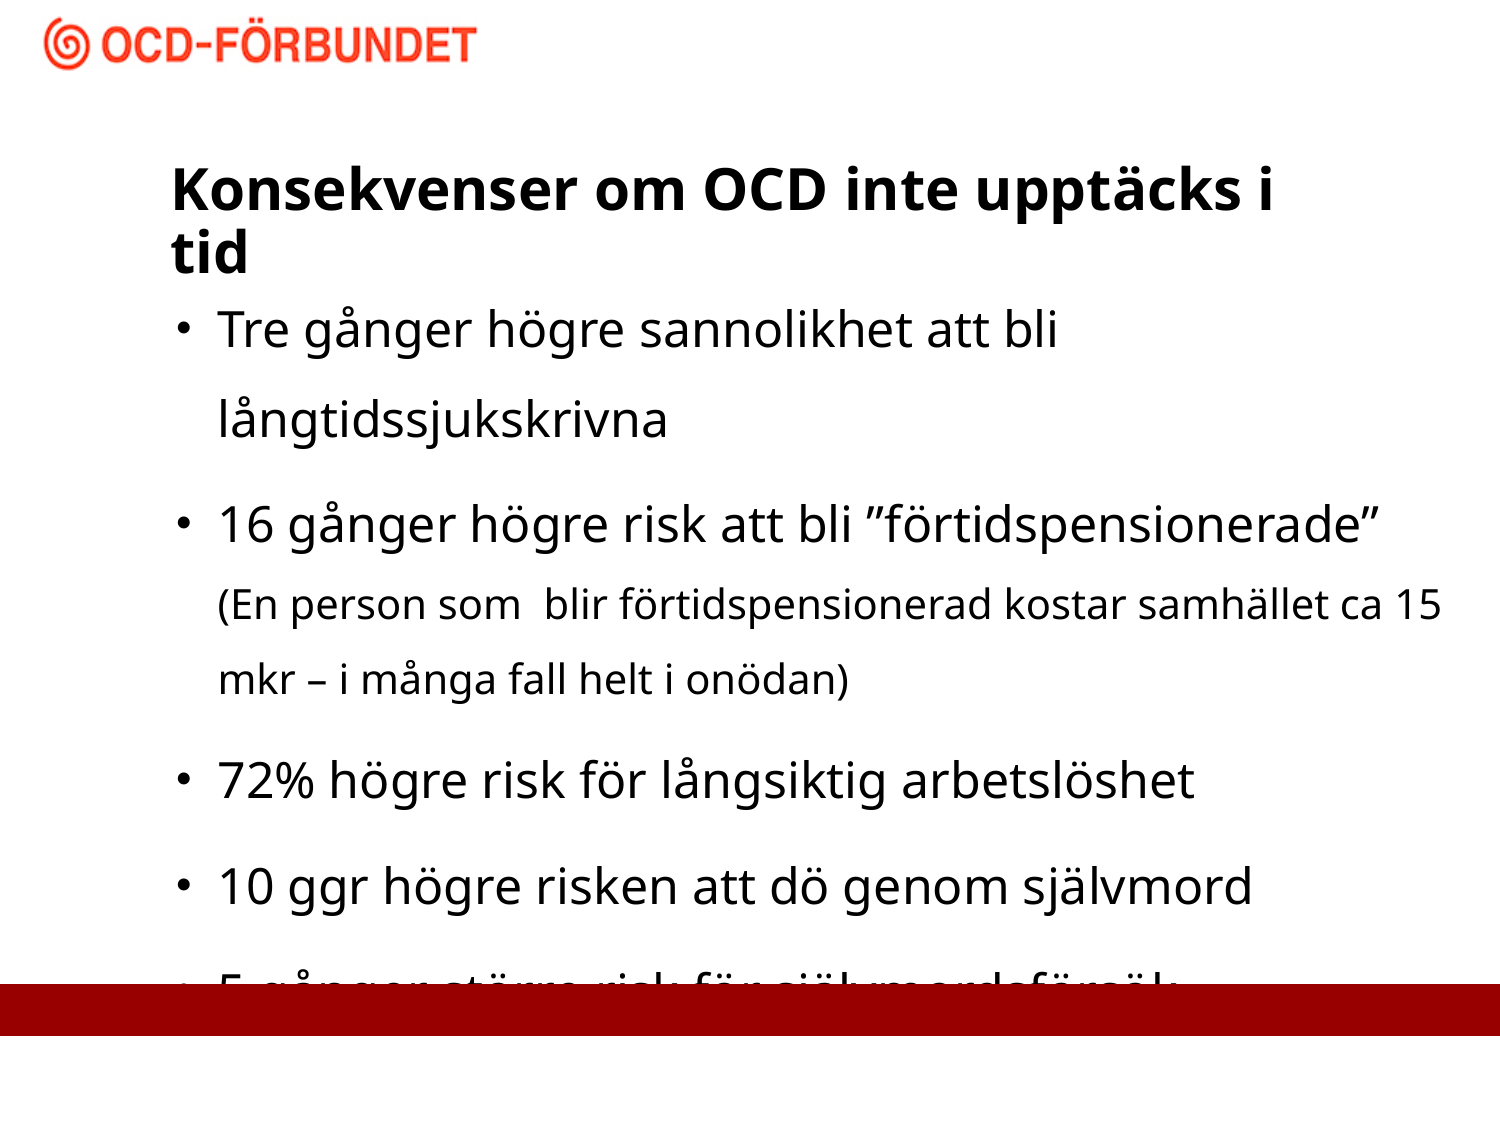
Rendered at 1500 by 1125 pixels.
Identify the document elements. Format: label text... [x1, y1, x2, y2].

picture [29, 0, 491, 88]
list Tre gånger högre sannolikhet att bli långtidssjukskrivna 16 gånger högre risk att bli ”förtidspensionerade” (En person som blir förtidspensionerad kostar samhället ca 15 mkr – i många fall helt i onödan) 72% högre risk för långsiktig arbetslöshet 10 ggr högre risken att dö genom självmord 5 gånger större risk för självmordsförsök [159, 261, 1459, 984]
text_box [0, 984, 1500, 1035]
title Konsekvenser om OCD inte upptäcks i tid [159, 154, 1376, 239]
